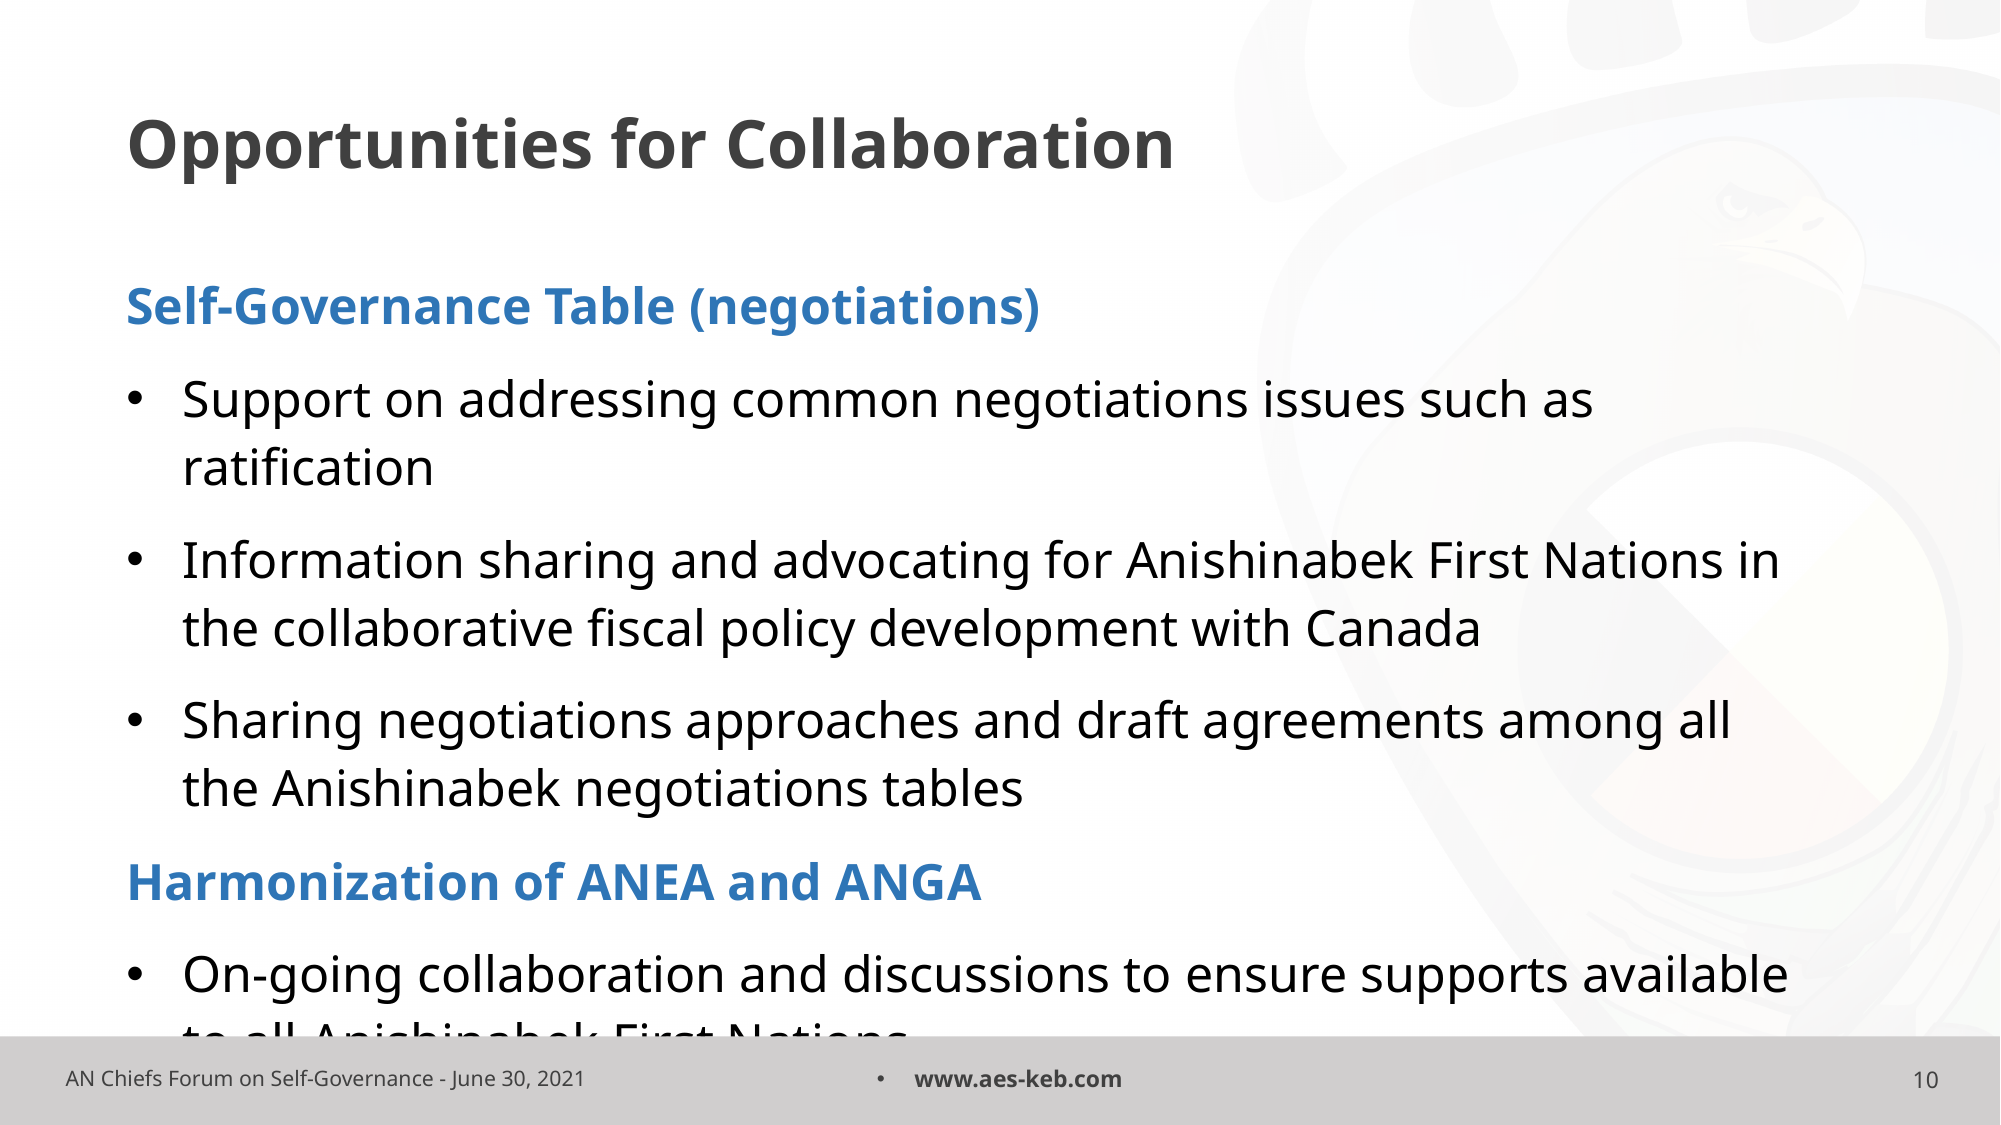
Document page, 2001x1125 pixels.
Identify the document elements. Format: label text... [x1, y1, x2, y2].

footer www.aes-keb.com [662, 1050, 1338, 1110]
text_box AN Chiefs Forum on Self-Governance - June 30, 2021 [50, 1050, 605, 1110]
slide_number 10 [1459, 1050, 1955, 1110]
text_box Opportunities for Collaboration [111, 94, 1892, 189]
list Self-Governance Table (negotiations) Support on addressing common negotiations issues such as ratification Information sharing and advocating for Anishinabek First Nations in the collaborative fiscal policy development with Canada Sharing negotiations approaches and draft agreements among all the Anishinabek negotiations tables Harmonization of ANEA and ANGA On-going collaboration and discussions to ensure supports available to all Anishinabek First Nations [111, 258, 1837, 1028]
text_box [0, 1035, 2000, 1125]
